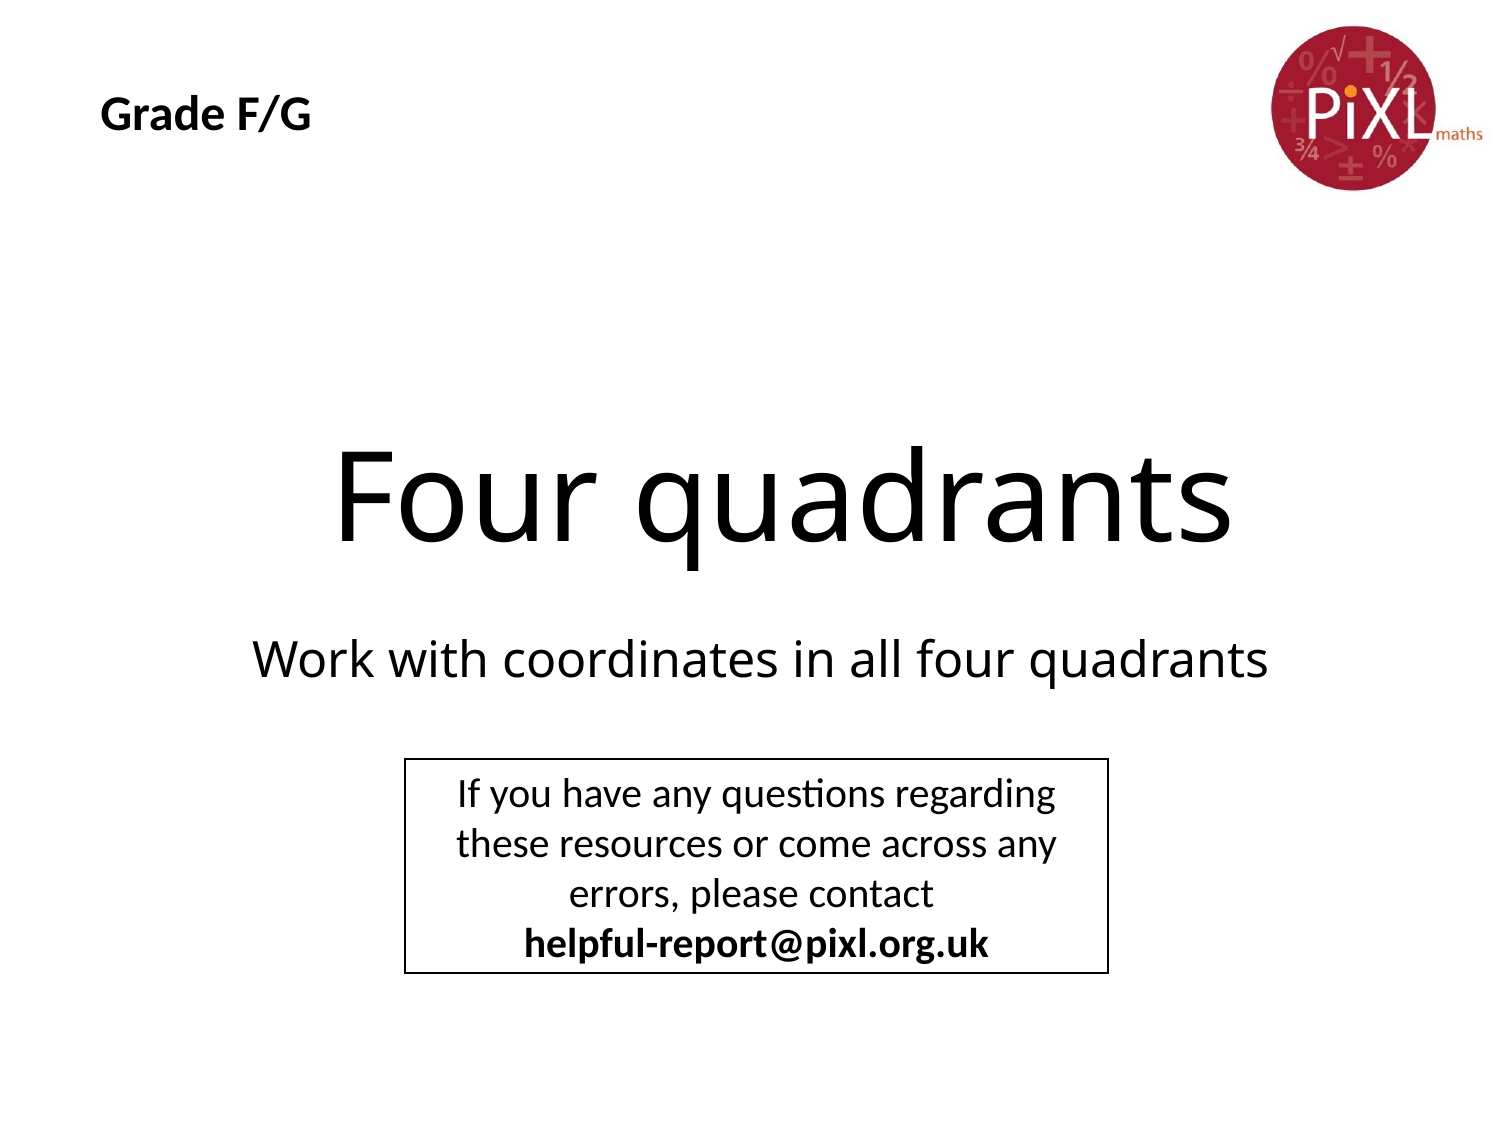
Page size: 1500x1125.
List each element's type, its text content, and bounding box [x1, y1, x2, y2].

text_box Grade F/G [85, 72, 470, 148]
title Four quadrants [112, 184, 1454, 576]
subtitle Work with coordinates in all four quadrants [198, 626, 1324, 898]
picture [1253, 18, 1500, 198]
text_box If you have any questions regarding these resources or come across any errors, please contact helpful-report@pixl.org.uk [404, 758, 1109, 974]
